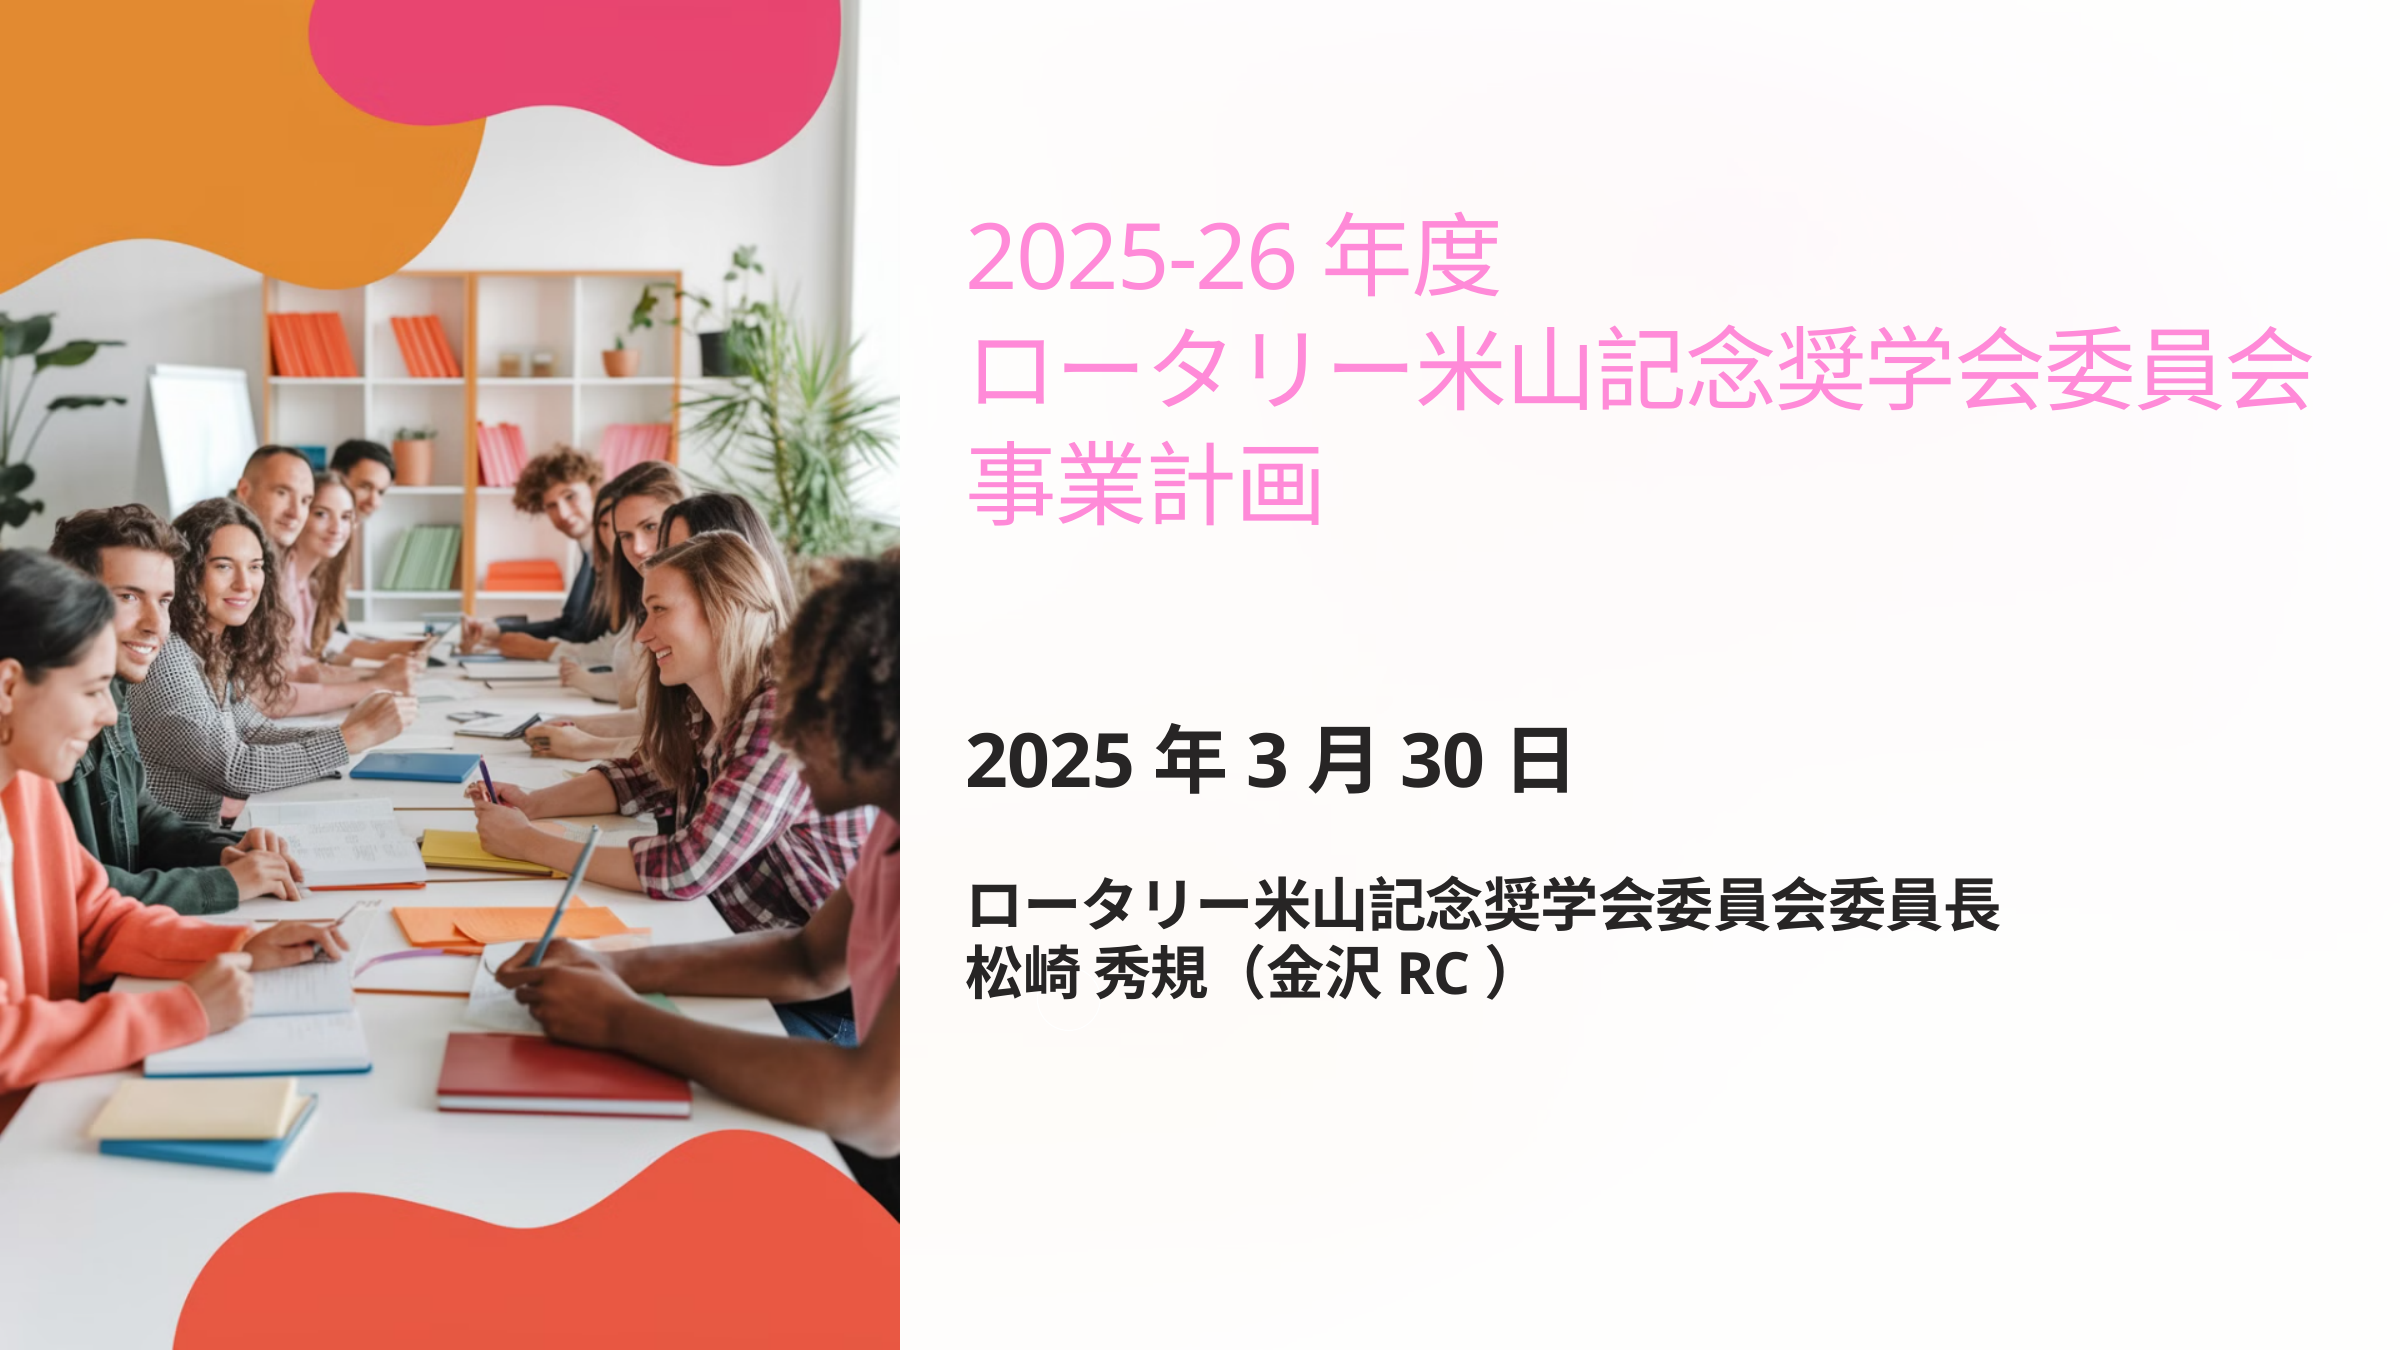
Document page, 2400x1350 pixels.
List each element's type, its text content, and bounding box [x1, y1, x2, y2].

text_box 2025年3月30日 ロータリー米山記念奨学会委員会委員長 松崎 秀規（金沢RC） [965, 734, 1903, 1090]
text_box 2025-26年度 ロータリー米山記念奨学会委員会 事業計画 [965, 193, 2331, 548]
picture [0, 0, 900, 1350]
